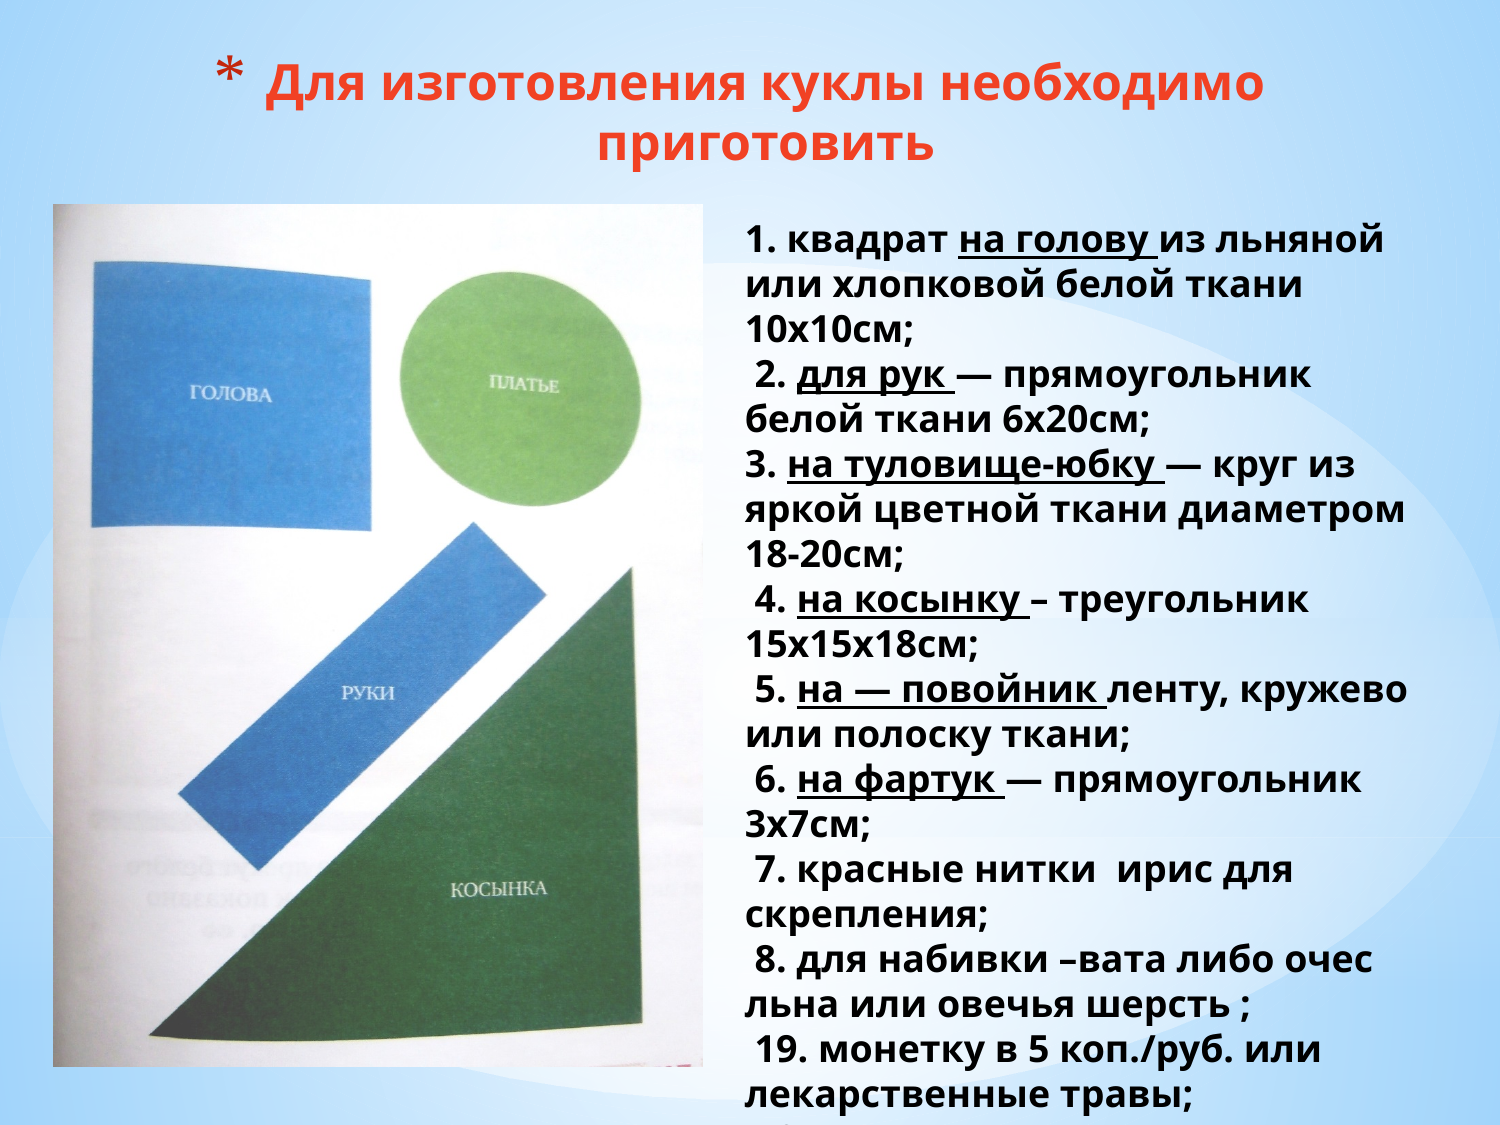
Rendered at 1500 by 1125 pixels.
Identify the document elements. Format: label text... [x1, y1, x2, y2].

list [52, 203, 703, 1067]
title Для изготовления куклы необходимо приготовить [56, 42, 1424, 161]
text_box 1. квадрат на голову из льняной или хлопковой белой ткани 10х10см; 2. для рук — прямоугольник белой ткани 6х20см; 3. на туловище-юбку — круг из яркой цветной ткани диаметром 18-20см; 4. на косынку – треугольник 15х15х18см; 5. на — повойник ленту, кружево или полоску ткани; 6. на фартук — прямоугольник 3х7см; 7. красные нитки ирис для скрепления; 8. для набивки –вата либо очес льна или овечья шерсть ; 19. монетку в 5 коп./руб. или лекарственные травы; 10. на пояс – узкую ленточку [730, 208, 1451, 1125]
